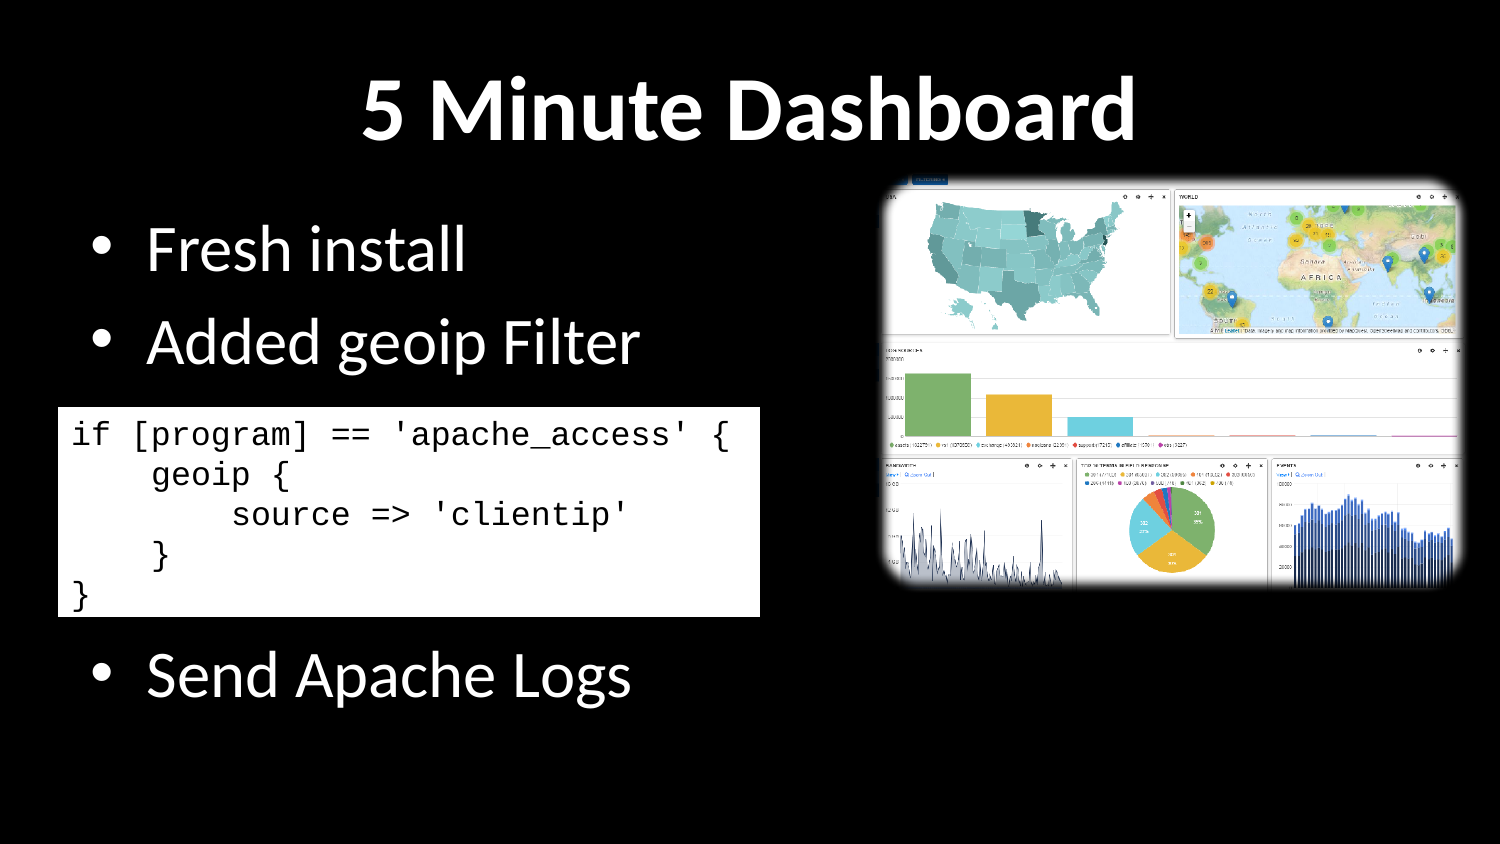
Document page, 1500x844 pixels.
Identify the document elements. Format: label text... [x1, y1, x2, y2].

list Fresh install Added geoip Filter Send Apache Logs [75, 196, 1425, 754]
picture [874, 171, 1470, 594]
title 5 Minute Dashboard [75, 33, 1425, 175]
text_box if [program] == 'apache_access' { geoip { source => 'clientip' } } [54, 403, 765, 621]
